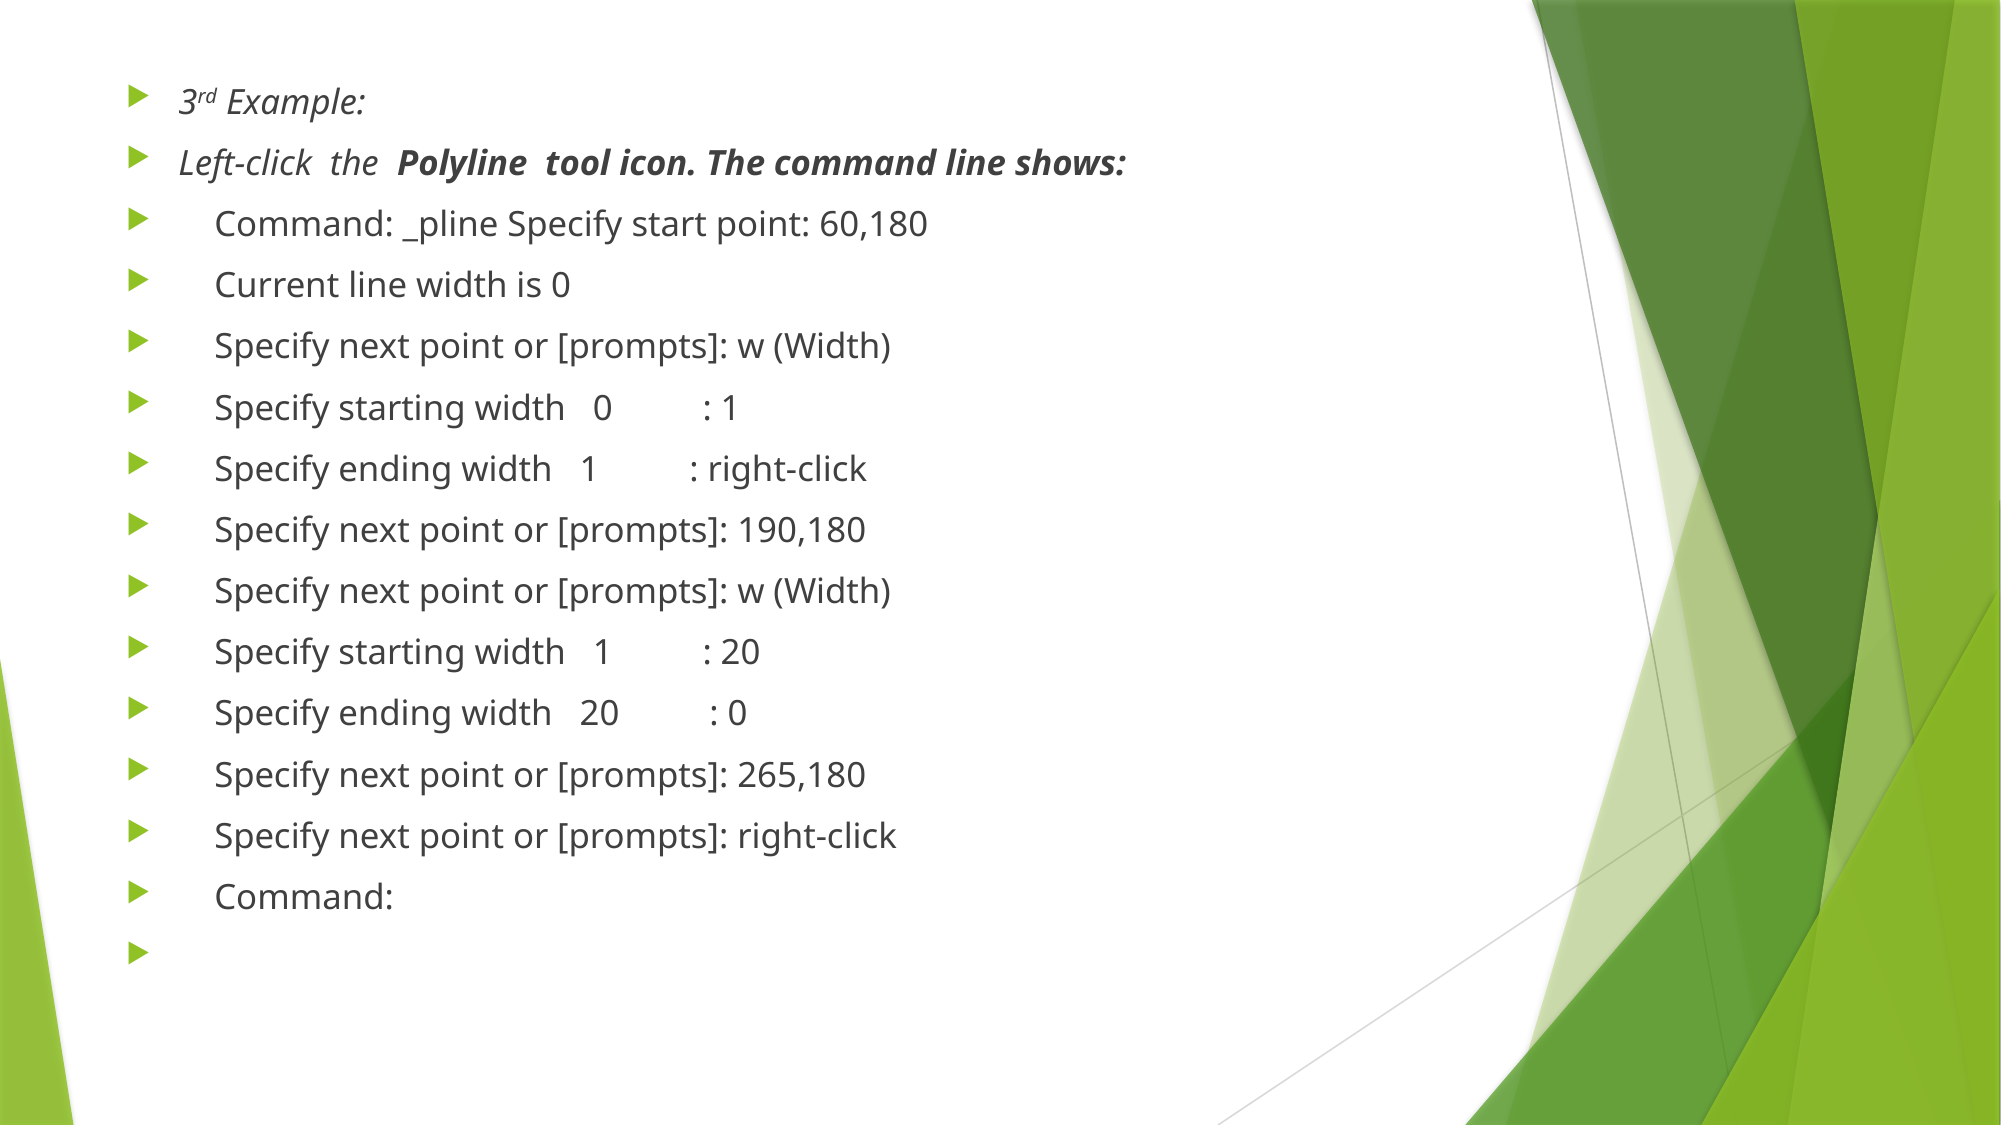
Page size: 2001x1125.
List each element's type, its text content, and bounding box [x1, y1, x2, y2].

list 3rd Example: Left-click the Polyline tool icon. The command line shows: Command: _pline Specify start point: 60,180 Current line width is 0 Specify next point or [prompts]: w (Width) Specify starting width 0 : 1 Specify ending width 1 : right-click Specify next point or [prompts]: 190,180 Specify next point or [prompts]: w (Width) Specify starting width 1 : 20 Specify ending width 20 : 0 Specify next point or [prompts]: 265,180 Specify next point or [prompts]: right-click Command: [111, 71, 1522, 992]
